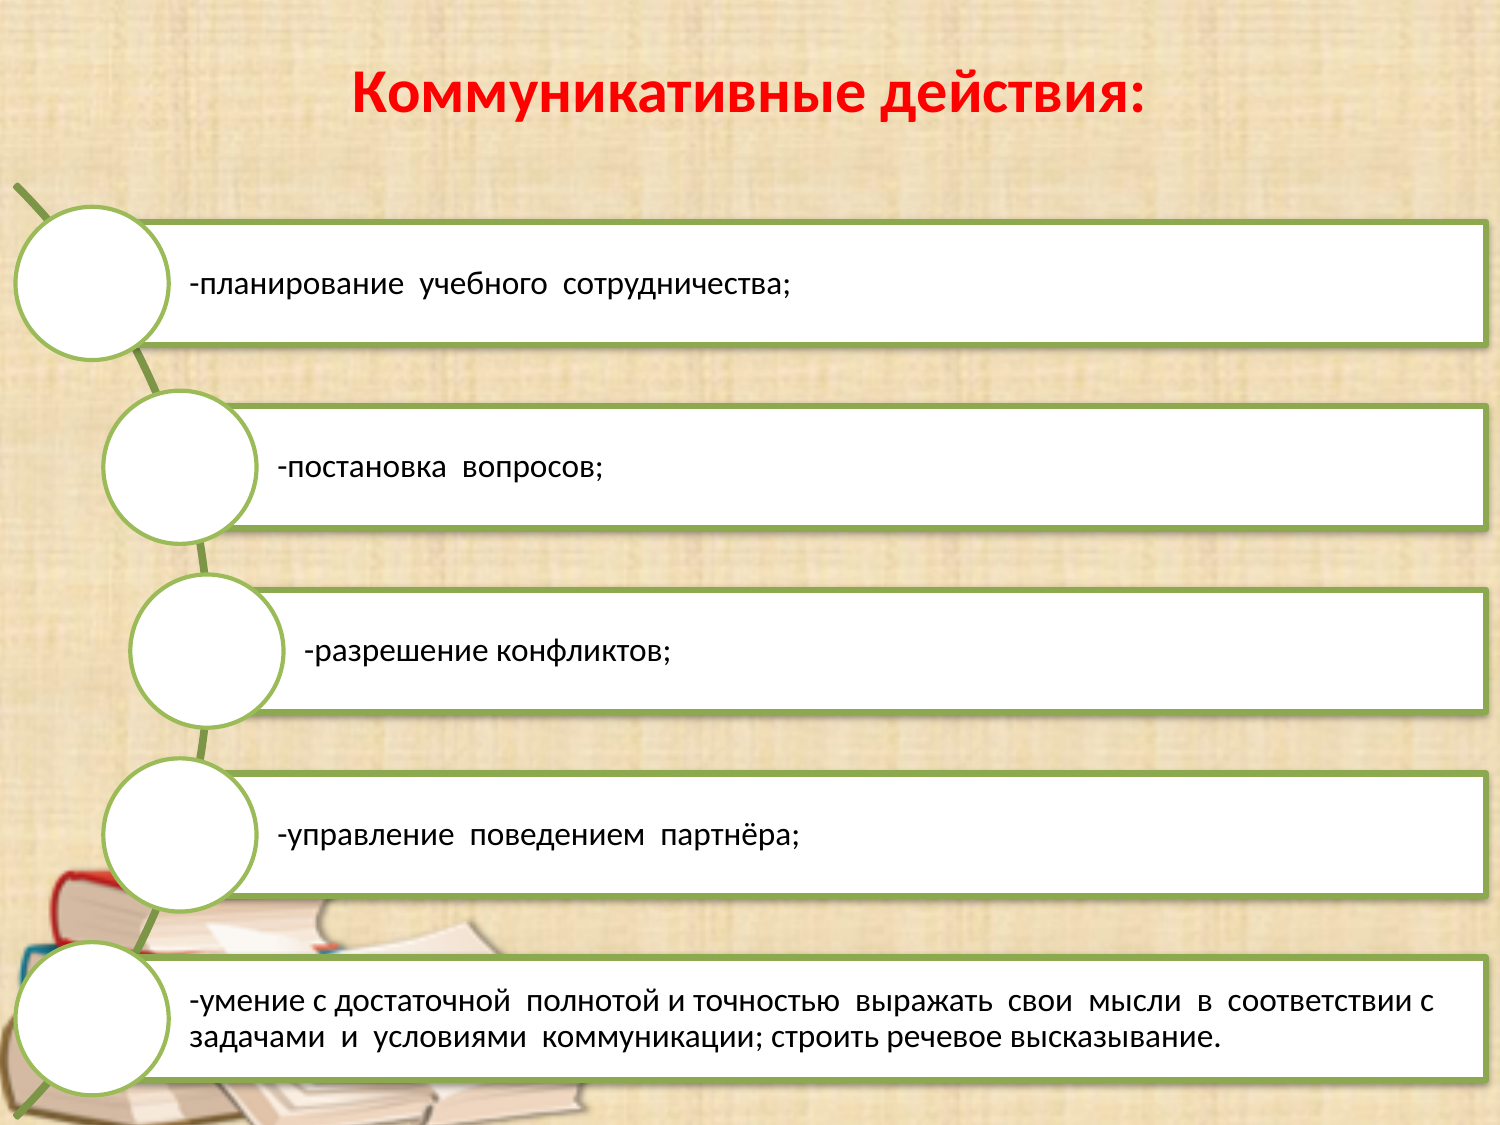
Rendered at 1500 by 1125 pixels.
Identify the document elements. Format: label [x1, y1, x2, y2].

text_box [0, 160, 1500, 1125]
list [0, 0, 1500, 160]
